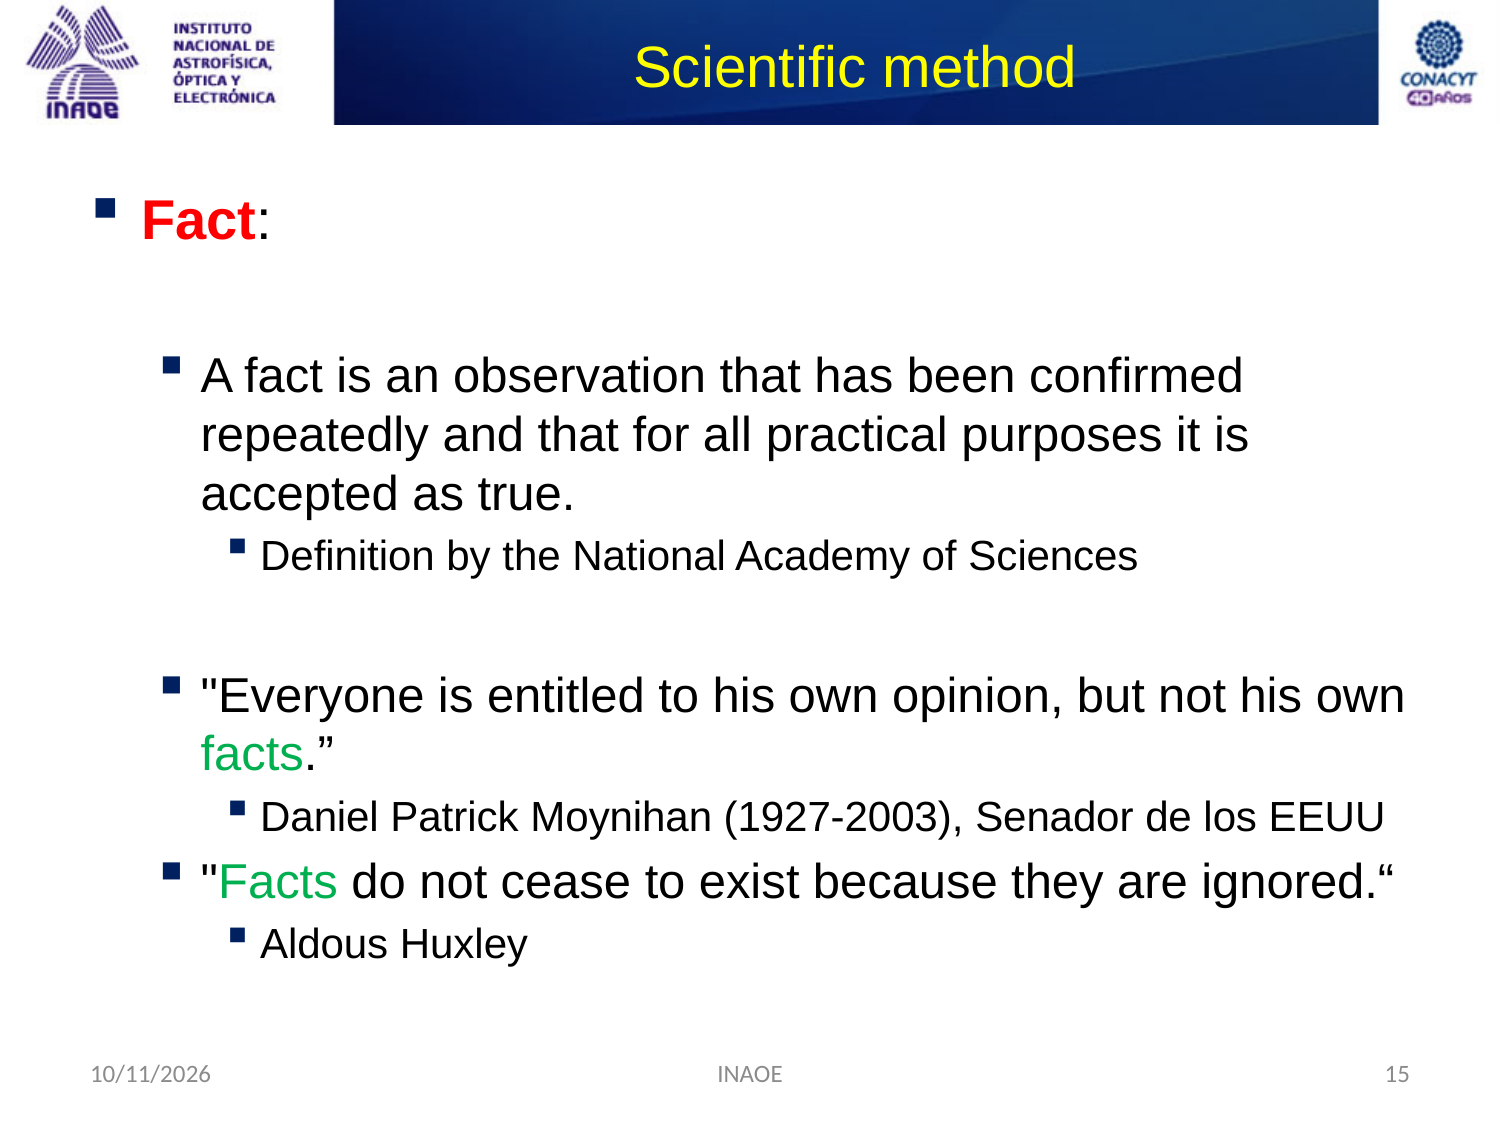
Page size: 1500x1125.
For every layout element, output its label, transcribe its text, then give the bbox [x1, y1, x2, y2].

footer INAOE [512, 1042, 988, 1103]
slide_number 15 [1074, 1042, 1425, 1103]
picture [1383, 0, 1500, 125]
title Scientific method [328, 0, 1383, 129]
list Fact: A fact is an observation that has been confirmed repeatedly and that for all practical purposes it is accepted as true. Definition by the National Academy of Sciences "Everyone is entitled to his own opinion, but not his own facts.” Daniel Patrick Moynihan (1927-2003), Senador de los EEUU "Facts do not cease to exist because they are ignored.“ Aldous Huxley [75, 175, 1425, 1005]
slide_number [75, 1042, 425, 1103]
picture [0, 0, 328, 125]
